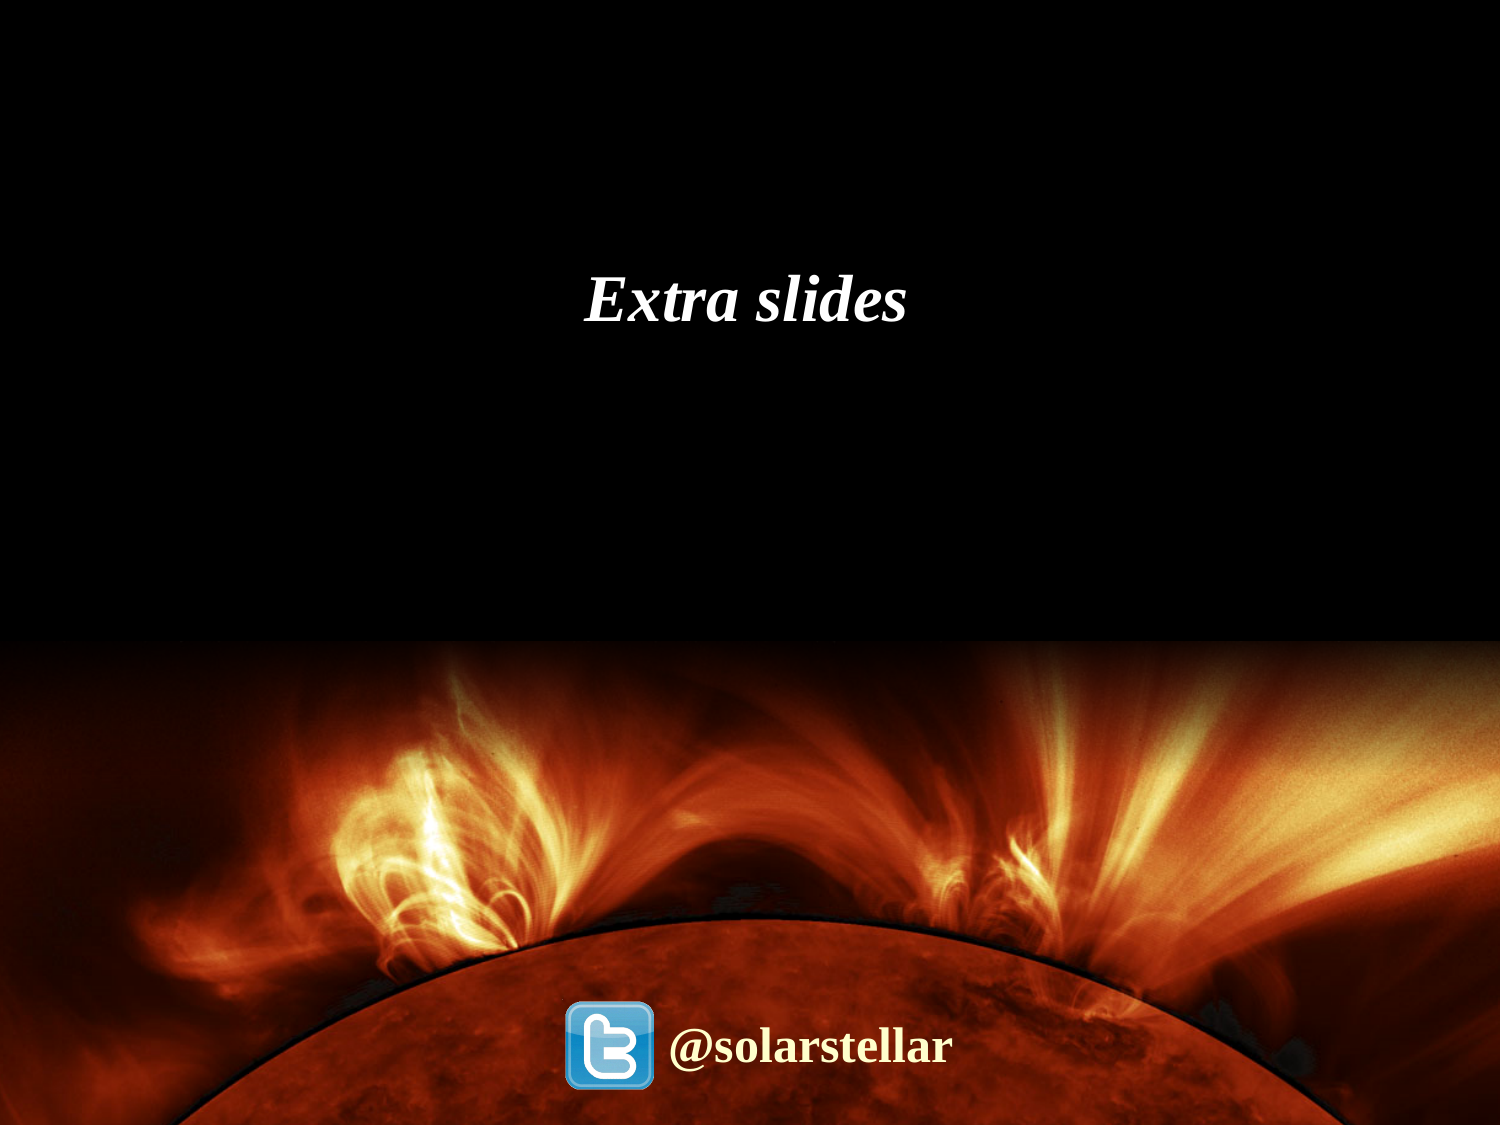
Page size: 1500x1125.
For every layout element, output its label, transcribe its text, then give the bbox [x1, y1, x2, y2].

title Extra slides [18, 237, 1476, 353]
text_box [562, 999, 979, 1092]
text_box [0, 624, 1500, 1125]
